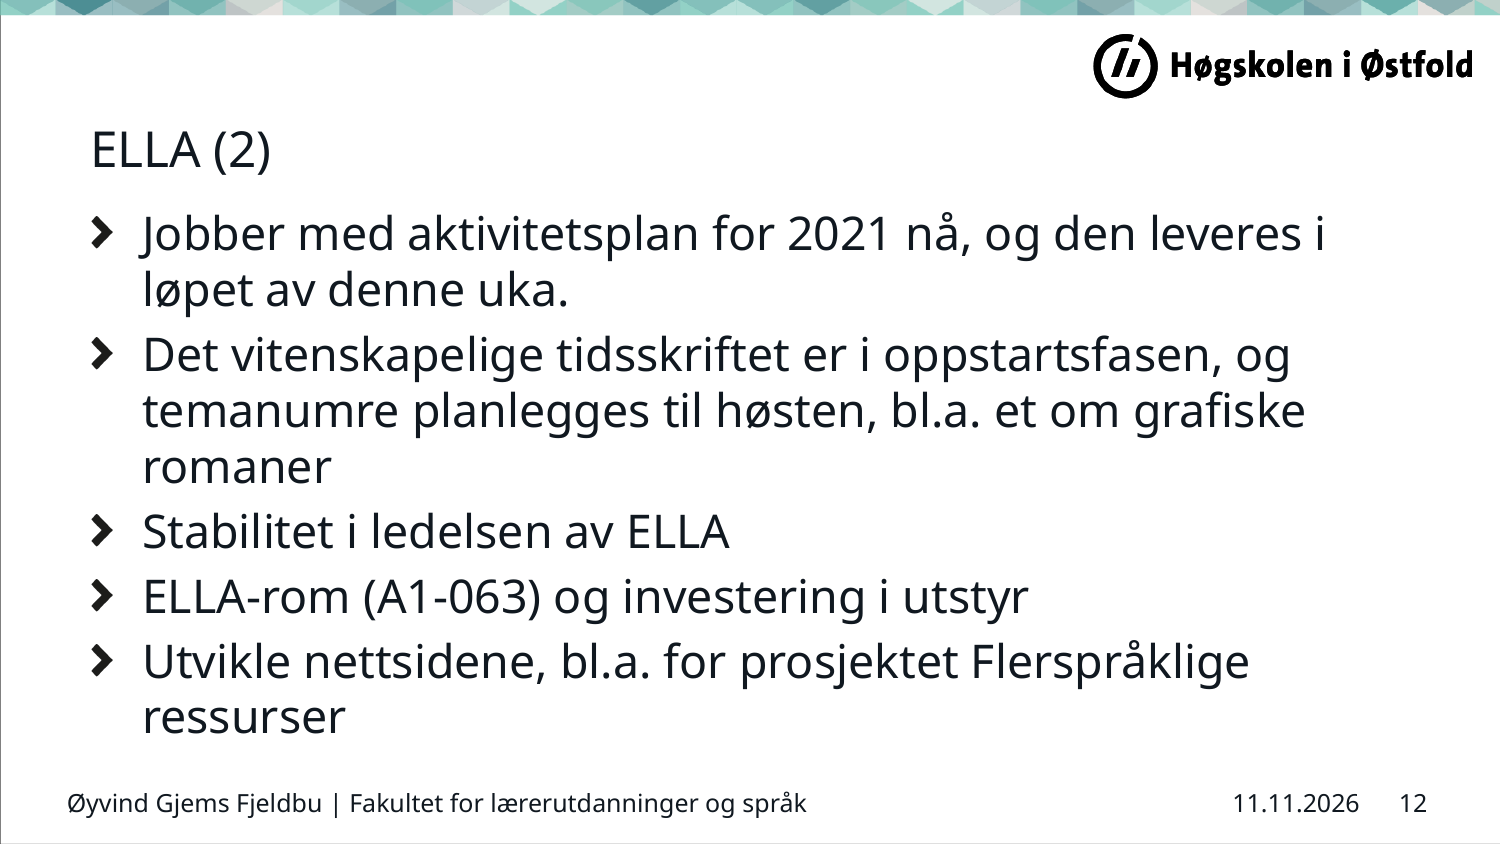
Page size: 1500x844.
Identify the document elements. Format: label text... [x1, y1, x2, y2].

slide_number 12 [1374, 782, 1443, 827]
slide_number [1098, 782, 1375, 828]
list Jobber med aktivitetsplan for 2021 nå, og den leveres i løpet av denne uka. Det vitenskapelige tidsskriftet er i oppstartsfasen, og temanumre planlegges til høsten, bl.a. et om grafiske romaner Stabilitet i ledelsen av ELLA ELLA-rom (A1-063) og investering i utstyr Utvikle nettsidene, bl.a. for prosjektet Flerspråklige ressurser [75, 196, 1425, 754]
title ELLA (2) [75, 110, 1425, 186]
footer Øyvind Gjems Fjeldbu | Fakultet for lærerutdanninger og språk [51, 782, 1025, 827]
picture [0, 0, 1500, 844]
